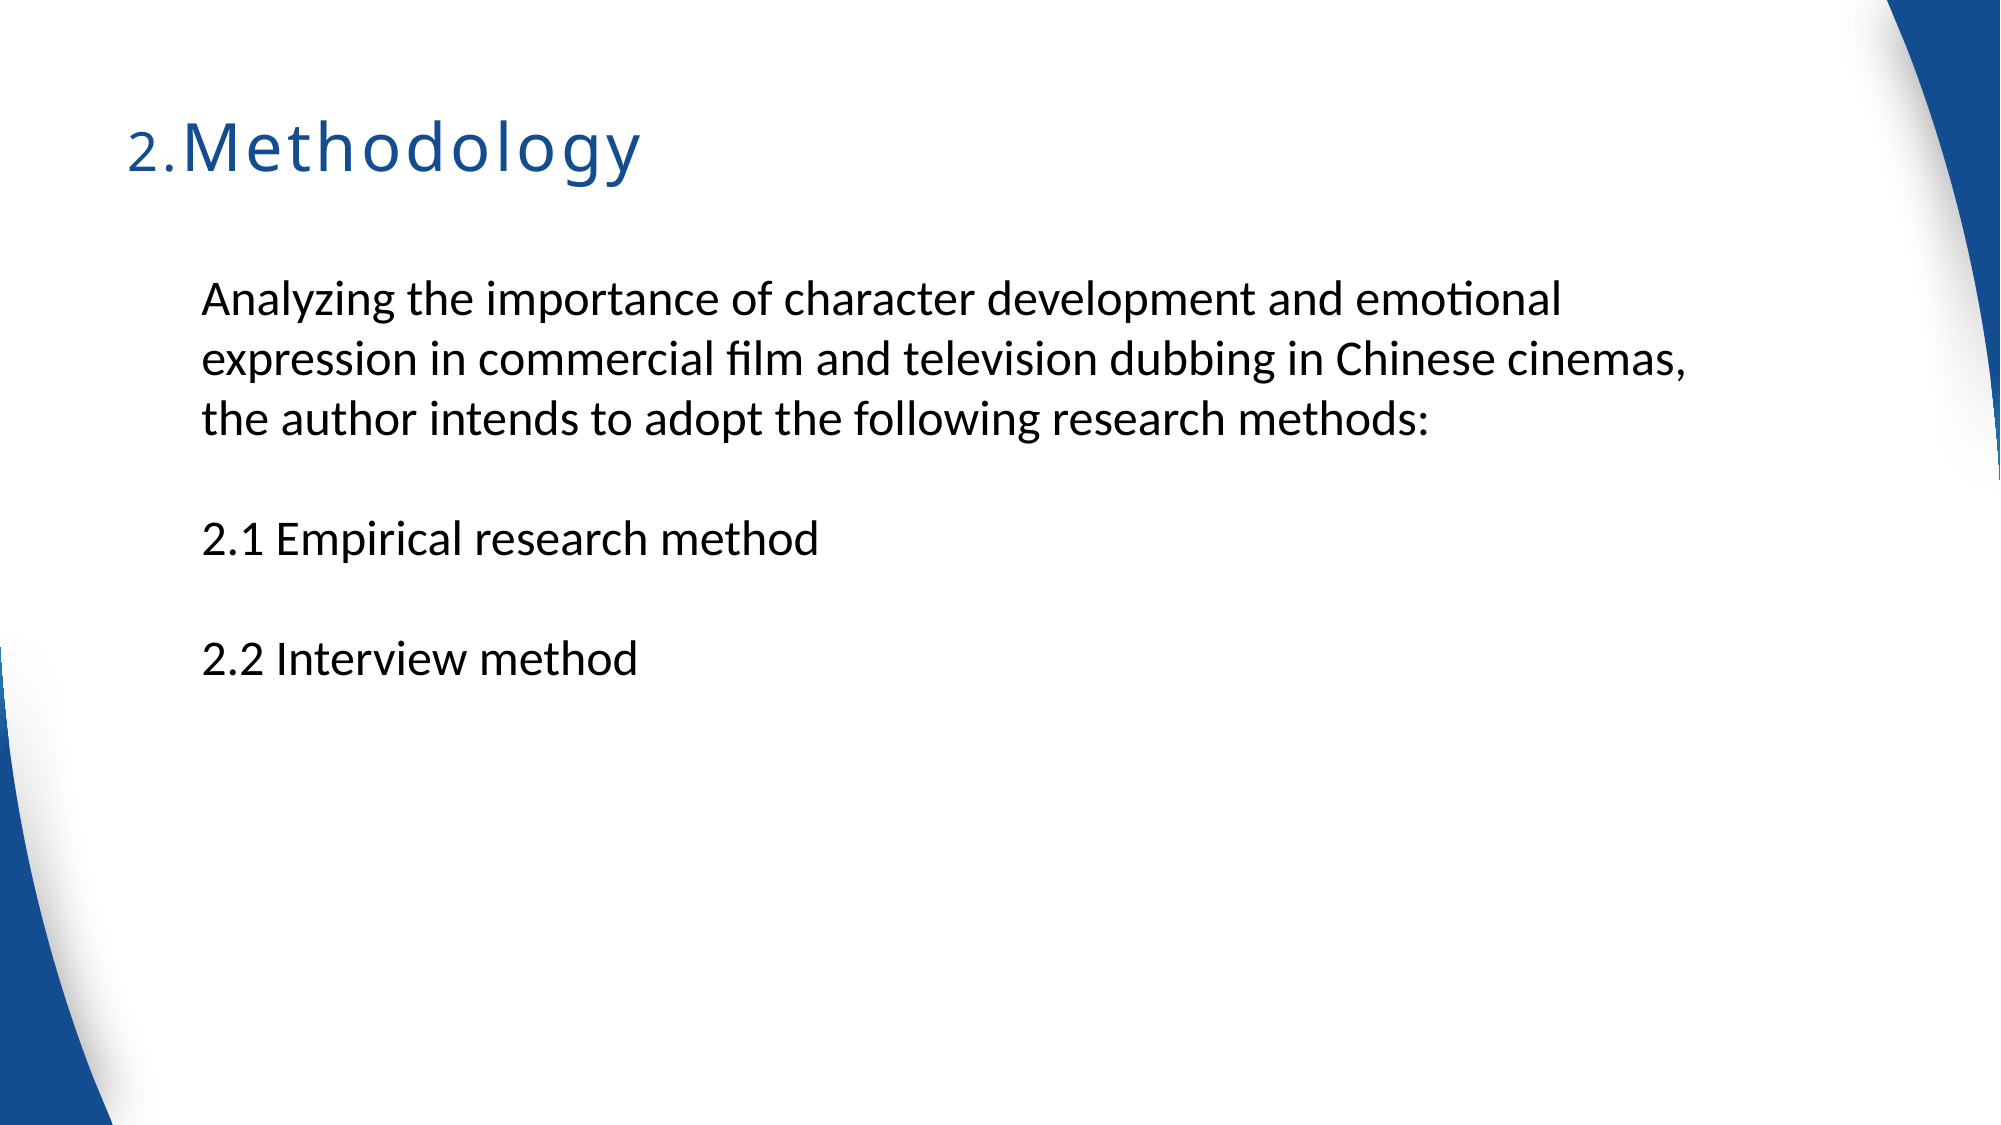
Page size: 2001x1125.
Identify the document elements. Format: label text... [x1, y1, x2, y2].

list 2.Methodology [80, 98, 666, 177]
text_box Analyzing the importance of character development and emotional expression in commercial film and television dubbing in Chinese cinemas, the author intends to adopt the following research methods: 2.1 Empirical research method 2.2 Interview method [186, 258, 1758, 693]
text_box [1885, 0, 2000, 480]
text_box [0, 645, 115, 1125]
